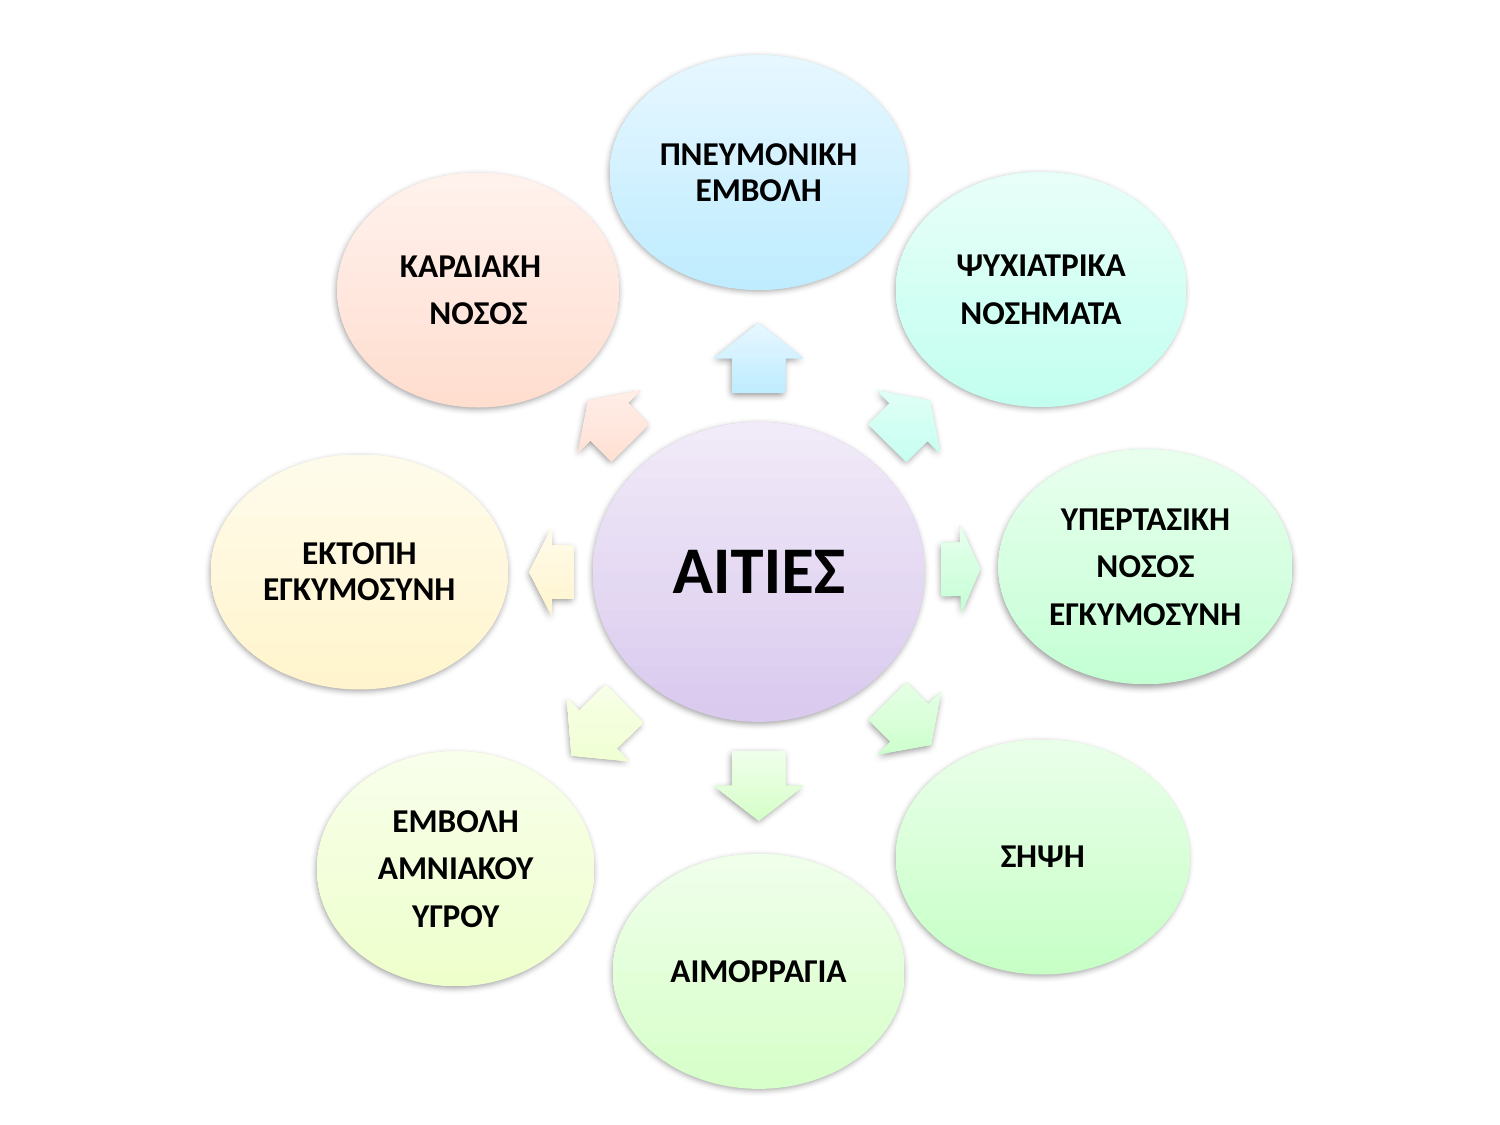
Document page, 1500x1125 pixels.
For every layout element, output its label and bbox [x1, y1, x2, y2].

list [45, 54, 1471, 1090]
